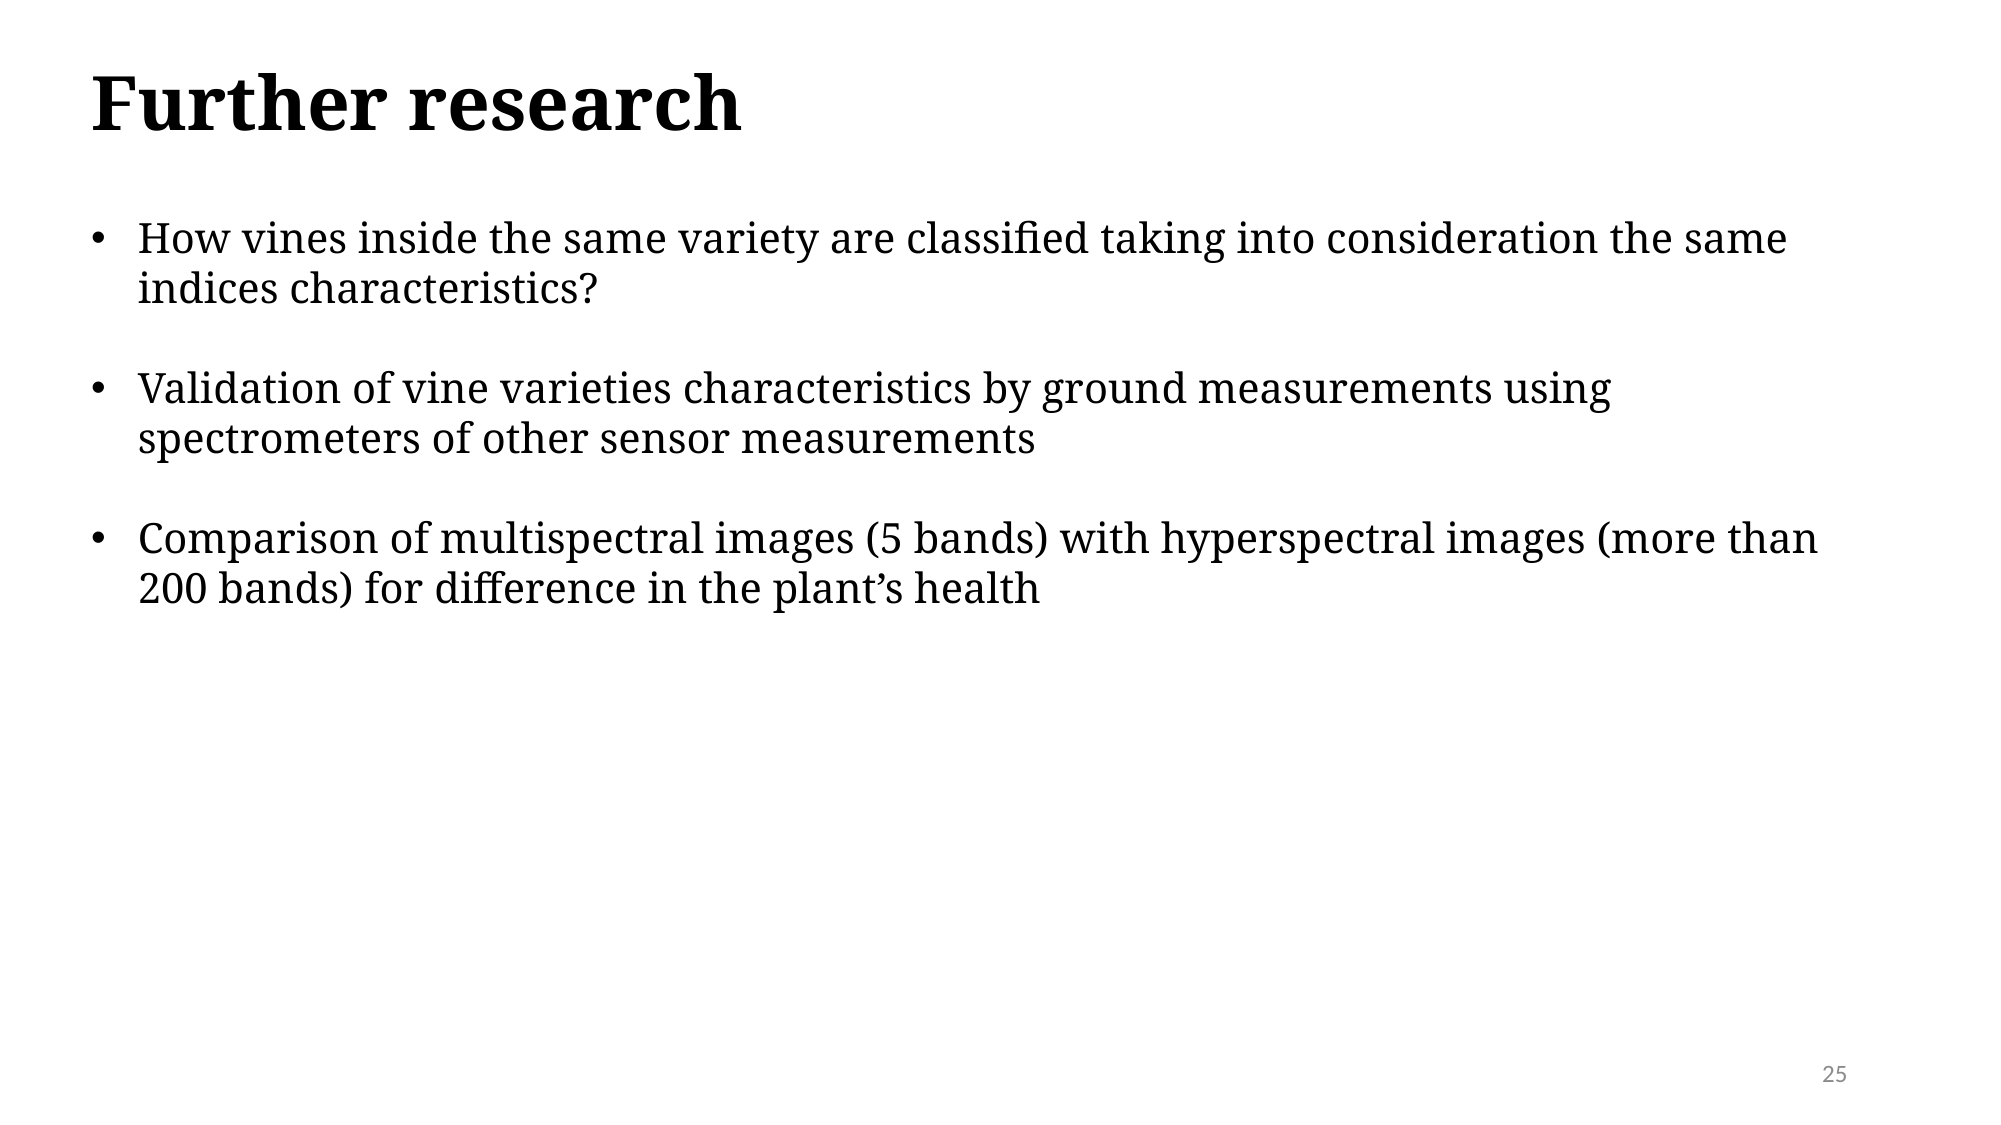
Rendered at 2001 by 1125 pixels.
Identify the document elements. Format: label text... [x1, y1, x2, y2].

text_box Further research [76, 27, 1802, 185]
text_box How vines inside the same variety are classified taking into consideration the same indices characteristics? Validation of vine varieties characteristics by ground measurements using spectrometers of other sensor measurements Comparison of multispectral images (5 bands) with hyperspectral images (more than 200 bands) for difference in the plant’s health [76, 204, 1863, 620]
slide_number 25 [1412, 1042, 1863, 1103]
